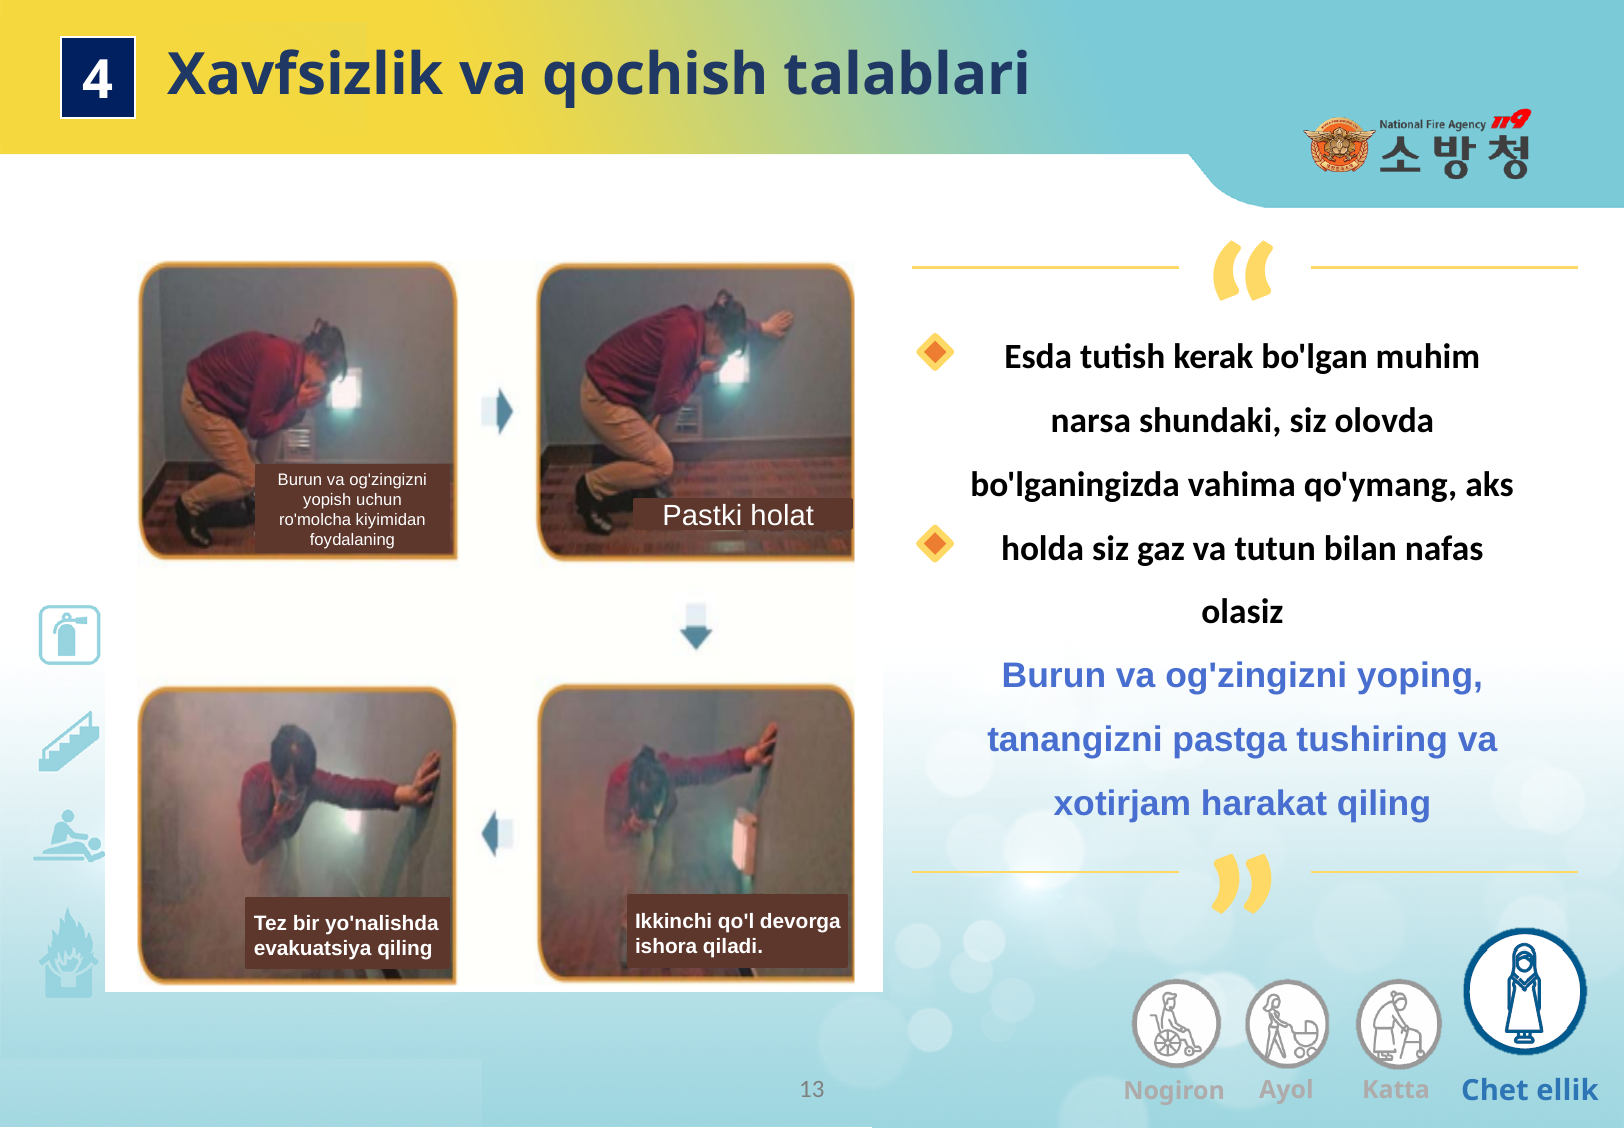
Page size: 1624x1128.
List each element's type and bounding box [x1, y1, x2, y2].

text_box [911, 791, 1579, 1048]
text_box [911, 180, 1579, 437]
picture [0, 0, 1624, 1128]
text_box [1109, 912, 1612, 1115]
